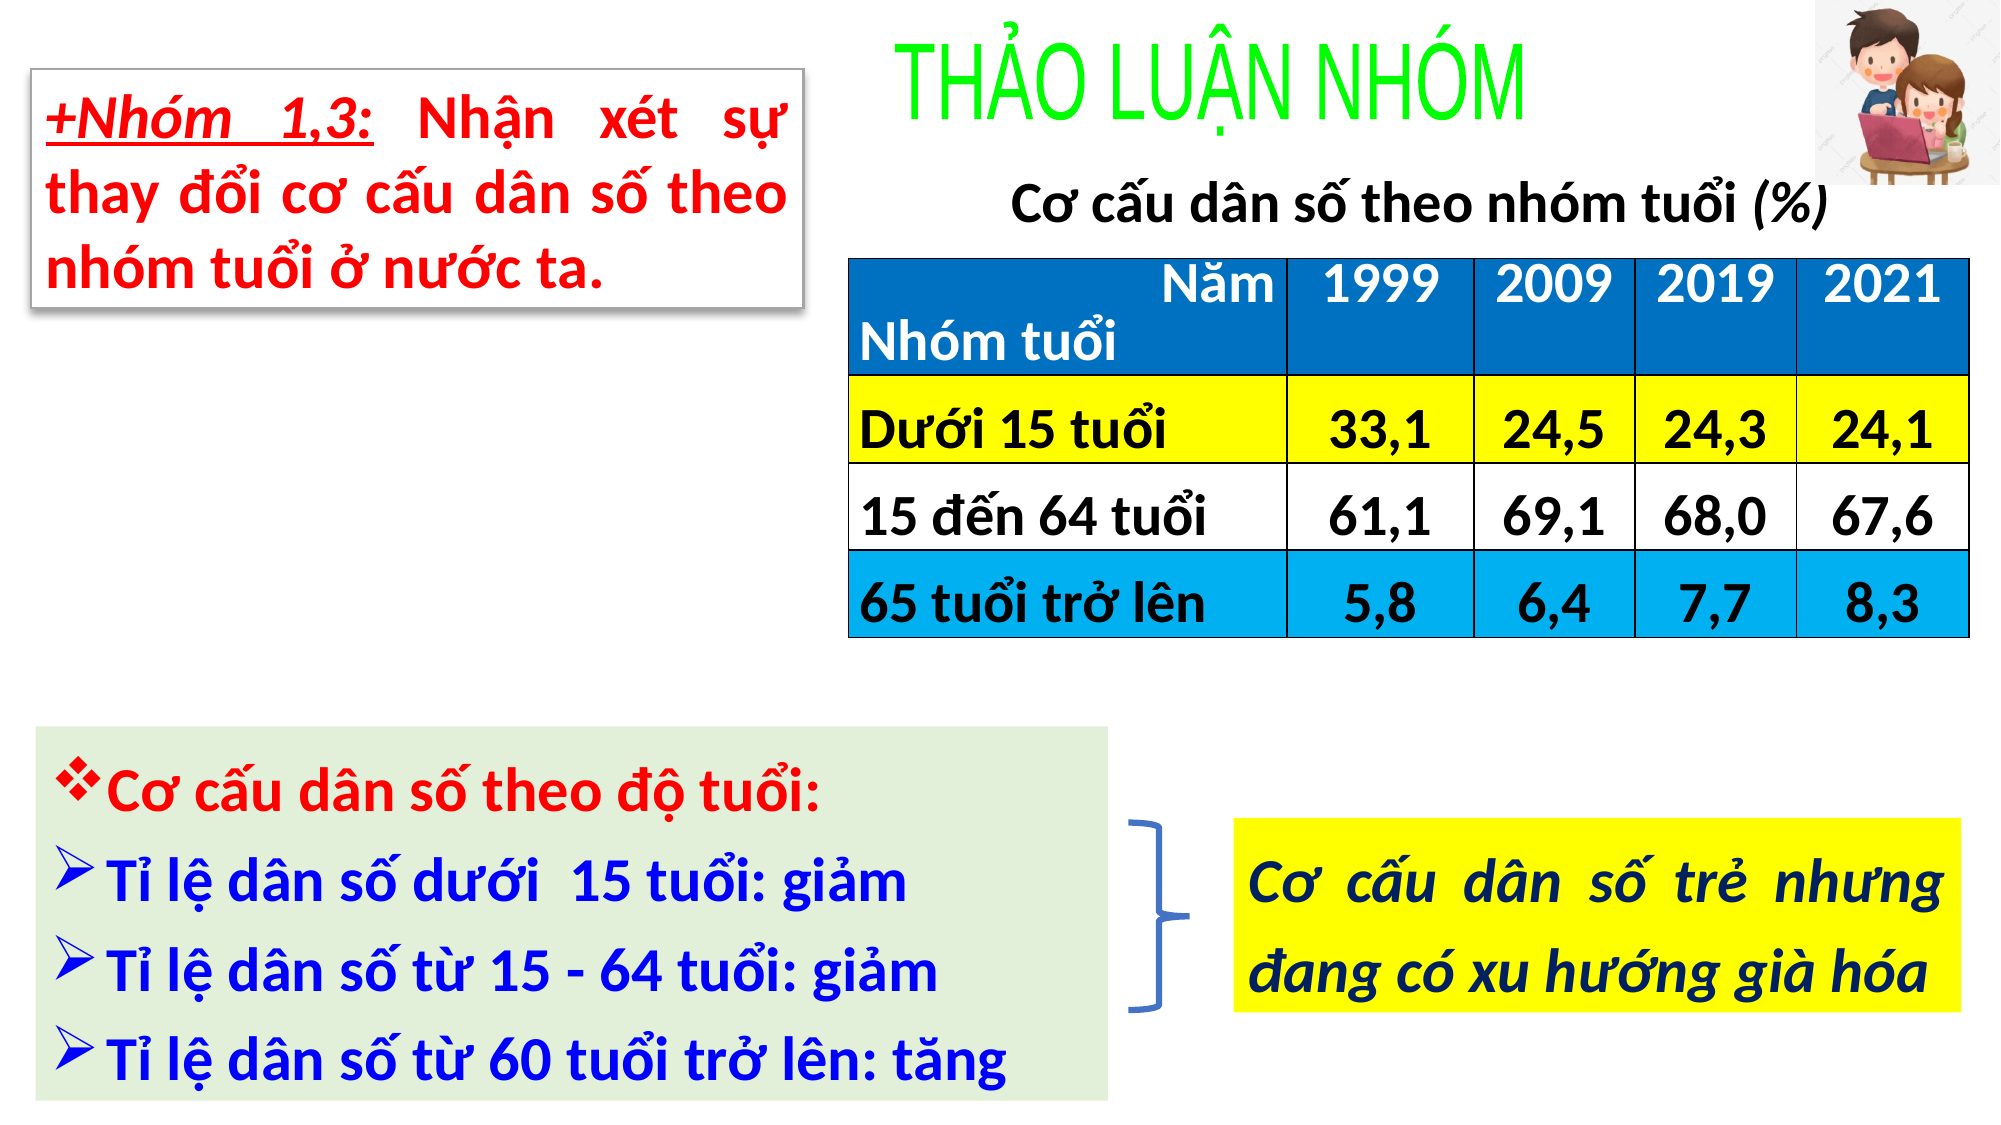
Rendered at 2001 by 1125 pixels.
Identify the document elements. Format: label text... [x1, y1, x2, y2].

table_header Năm Nhóm tuổi [849, 259, 1286, 374]
table_header 2009 [1475, 259, 1634, 374]
table_header 2021 [1797, 259, 1968, 374]
picture [1815, 0, 2000, 185]
table_cell Dưới 15 tuổi [849, 376, 1286, 462]
text_box [1128, 822, 1190, 1011]
table_cell 24,3 [1636, 376, 1796, 462]
table_cell 61,1 [1288, 464, 1473, 549]
table_header 1999 [1288, 259, 1473, 374]
table_cell 65 tuổi trở lên [849, 551, 1286, 637]
text_box Cơ cấu dân số trẻ nhưng đang có xu hướng già hóa [1233, 817, 1962, 1013]
table_cell 5,8 [1288, 551, 1473, 637]
table_cell 7,7 [1636, 551, 1796, 637]
table_header 2019 [1636, 259, 1796, 374]
table_cell 15 đến 64 tuổi [849, 464, 1286, 549]
table_cell 6,4 [1475, 551, 1634, 637]
text_box Cơ cấu dân số theo nhóm tuổi (%) [908, 156, 1933, 242]
table_cell 69,1 [1475, 464, 1634, 549]
table_cell 67,6 [1797, 464, 1968, 549]
table_cell 24,1 [1797, 376, 1968, 462]
text_box Cơ cấu dân số theo độ tuổi: Tỉ lệ dân số dưới 15 tuổi: giảm Tỉ lệ dân số từ 15 - 64 tuổi: giảm Tỉ lệ dân số từ 60 tuổi trở lên: tăng [35, 726, 1109, 1101]
table_cell 68,0 [1636, 464, 1796, 549]
text_box +Nhóm 1,3: Nhận xét sự thay đổi cơ cấu dân số theo nhóm tuổi ở nước ta. [30, 68, 805, 309]
table_cell 8,3 [1797, 551, 1968, 637]
table_cell 33,1 [1288, 376, 1473, 462]
table_cell 24,5 [1475, 376, 1634, 462]
